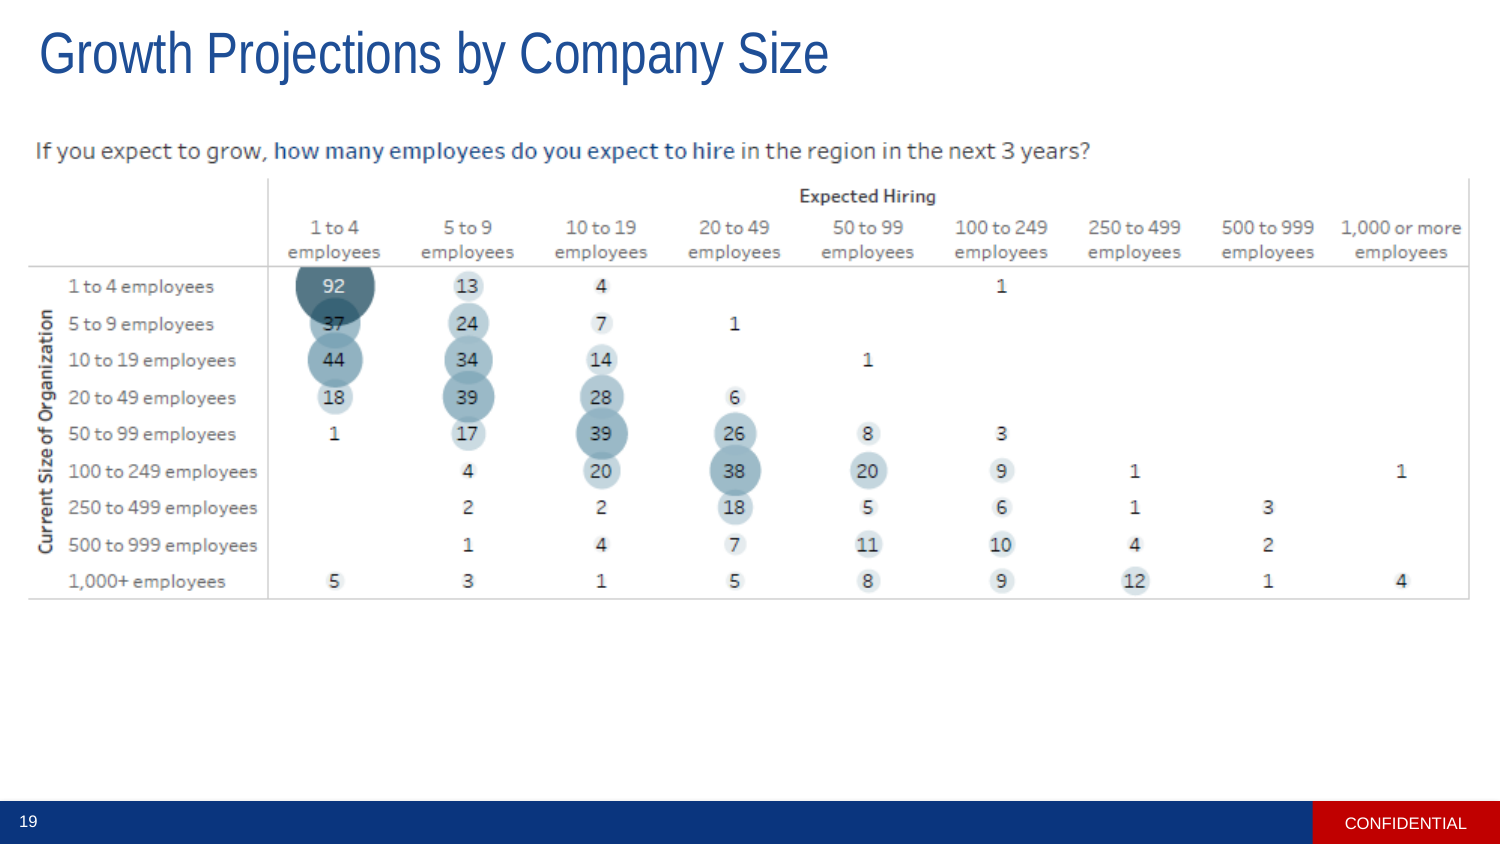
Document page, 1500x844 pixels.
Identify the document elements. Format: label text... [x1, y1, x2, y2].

slide_number 19 [0, 802, 57, 839]
picture [24, 135, 1476, 606]
title Growth Projections by Company Size [24, 26, 1476, 83]
footer CONFIDENTIAL [1312, 801, 1500, 844]
